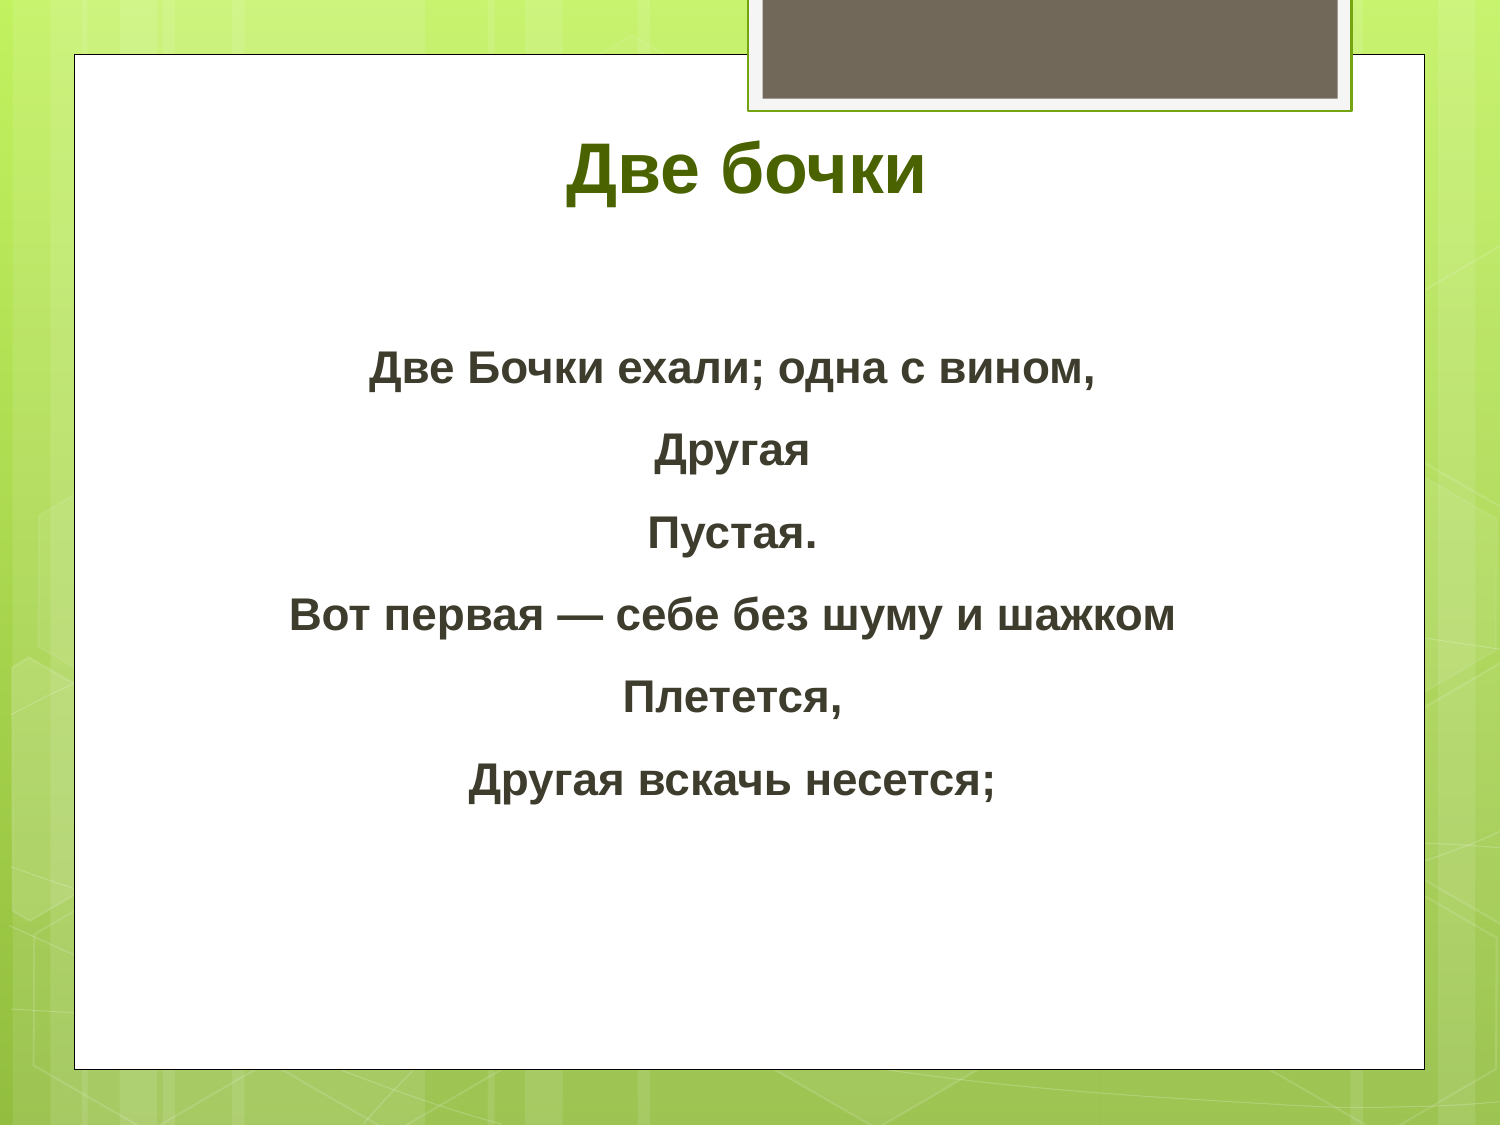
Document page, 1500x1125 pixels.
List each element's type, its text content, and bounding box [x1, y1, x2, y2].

list Две Бочки ехали; одна с вином, Другая Пустая. Вот первая — себе без шуму и шажком Плетется, Другая вскачь несется; [171, 302, 1283, 957]
title Две бочки [171, 113, 1324, 302]
